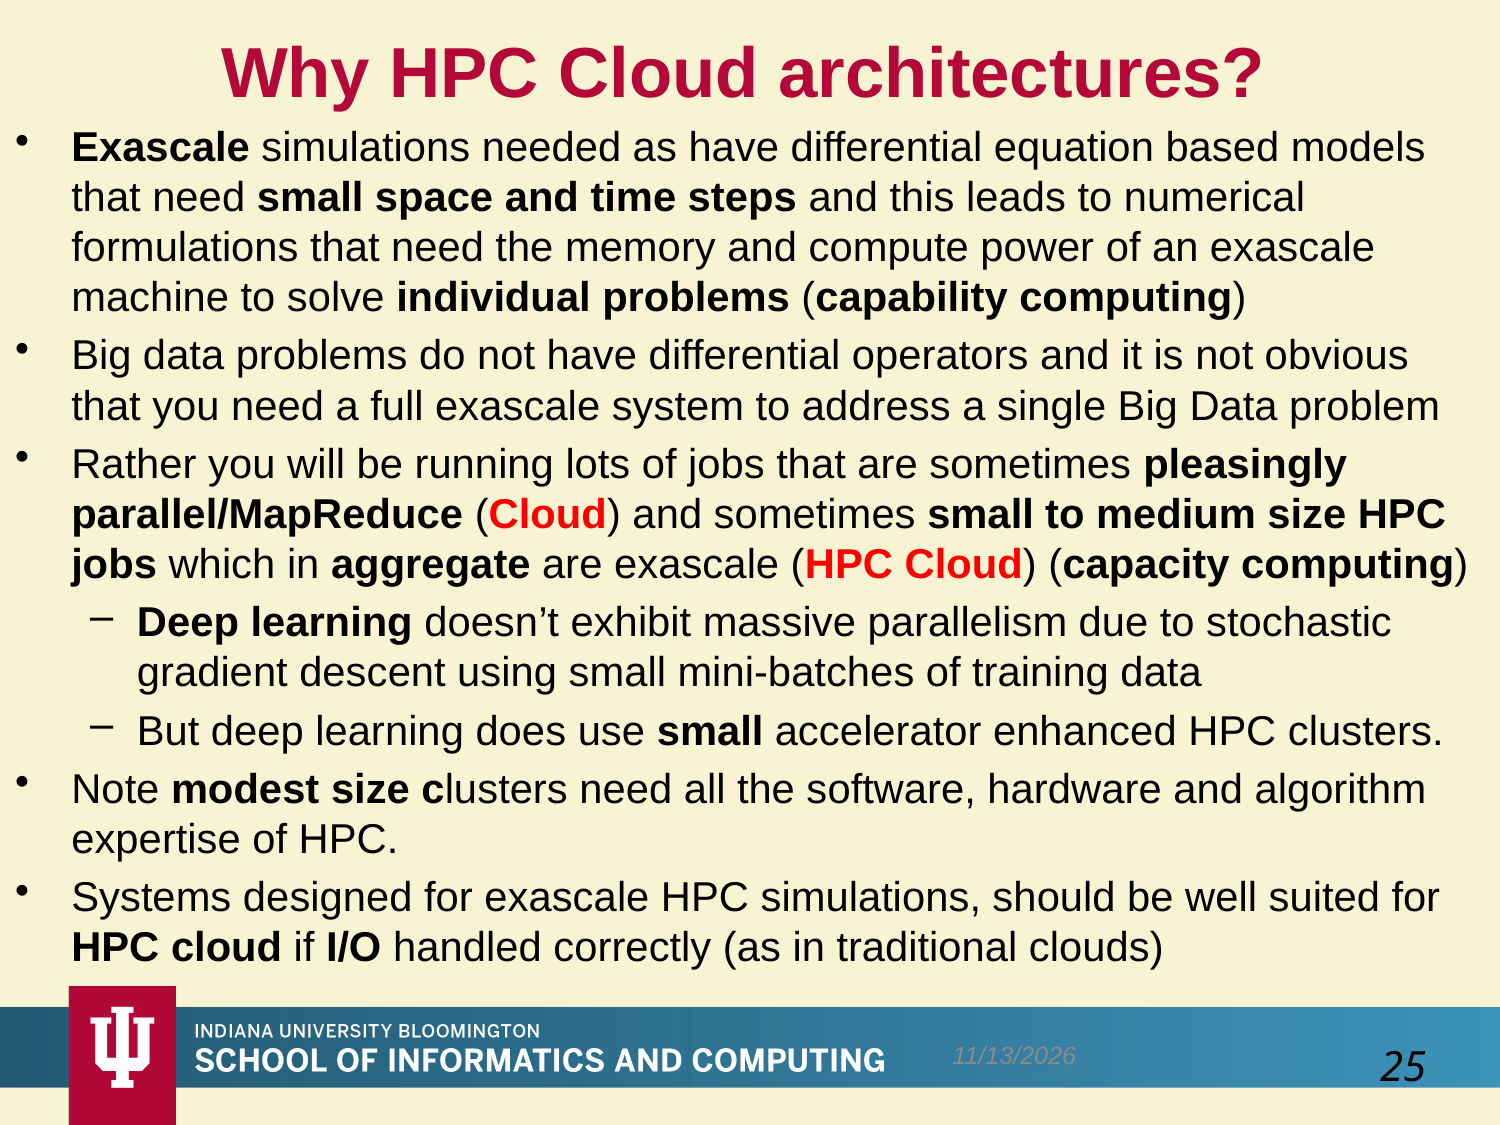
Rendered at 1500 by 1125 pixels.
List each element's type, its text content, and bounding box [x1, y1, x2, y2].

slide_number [937, 1024, 1275, 1085]
list Exascale simulations needed as have differential equation based models that need small space and time steps and this leads to numerical formulations that need the memory and compute power of an exascale machine to solve individual problems (capability computing) Big data problems do not have differential operators and it is not obvious that you need a full exascale system to address a single Big Data problem Rather you will be running lots of jobs that are sometimes pleasingly parallel/MapReduce (Cloud) and sometimes small to medium size HPC jobs which in aggregate are exascale (HPC Cloud) (capacity computing) Deep learning doesn’t exhibit massive parallelism due to stochastic gradient descent using small mini-batches of training data But deep learning does use small accelerator enhanced HPC clusters. Note modest size clusters need all the software, hardware and algorithm expertise of HPC. Systems designed for exascale HPC simulations, should be well suited for HPC cloud if I/O handled correctly (as in traditional clouds) [0, 112, 1500, 969]
slide_number 25 [1365, 1032, 1474, 1081]
picture [0, 986, 1500, 1125]
title Why HPC Cloud architectures? [0, 0, 1488, 112]
